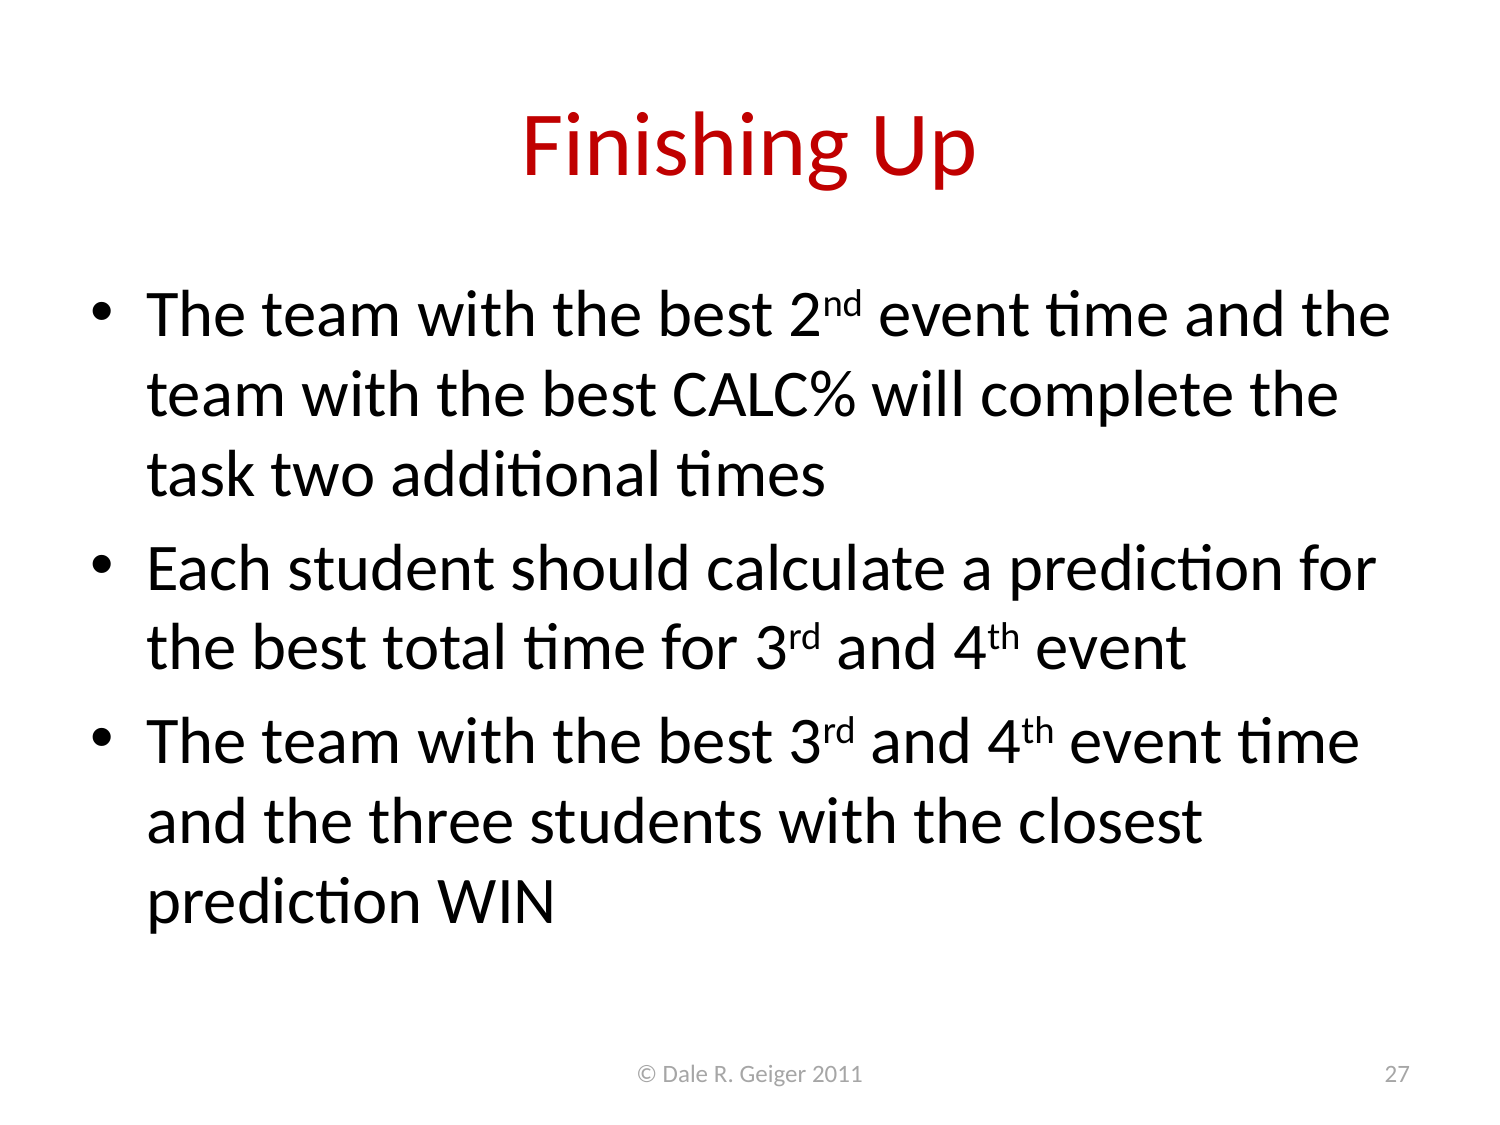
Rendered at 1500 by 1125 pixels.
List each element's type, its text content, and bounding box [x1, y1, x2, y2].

list The team with the best 2nd event time and the team with the best CALC% will complete the task two additional times Each student should calculate a prediction for the best total time for 3rd and 4th event The team with the best 3rd and 4th event time and the three students with the closest prediction WIN [75, 262, 1425, 1005]
footer © Dale R. Geiger 2011 [512, 1042, 988, 1103]
slide_number 27 [1074, 1042, 1425, 1103]
title Finishing Up [75, 45, 1425, 233]
